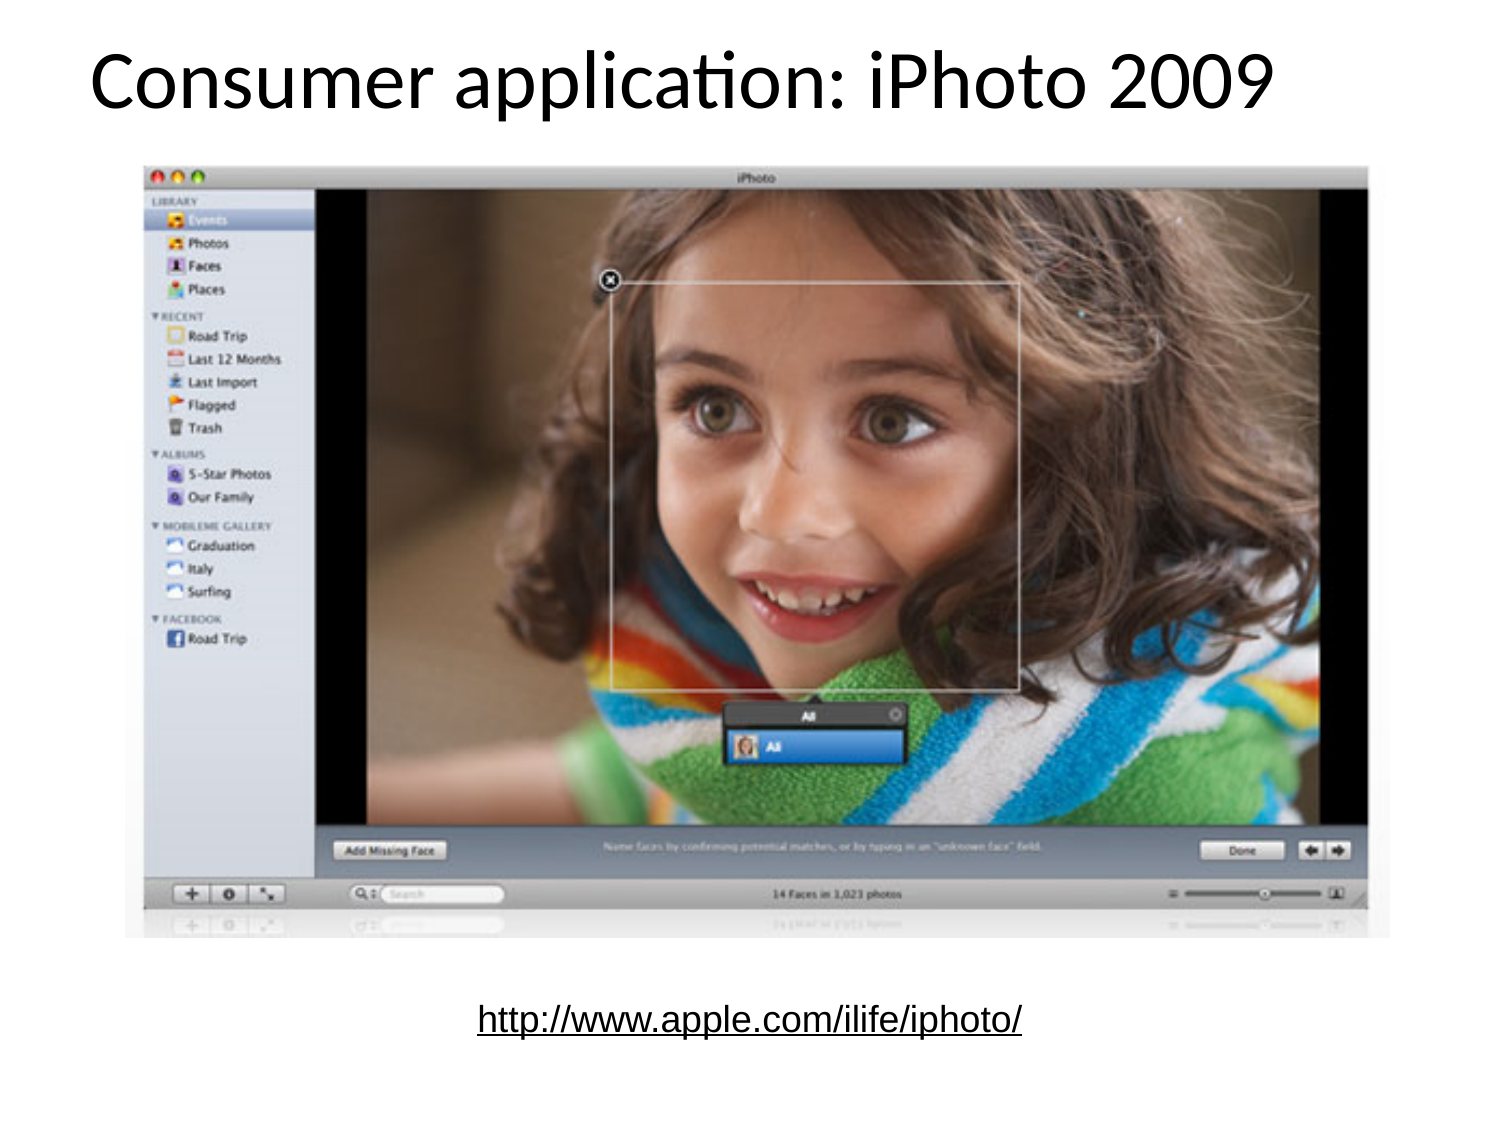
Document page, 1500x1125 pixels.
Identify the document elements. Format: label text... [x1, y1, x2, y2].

text_box http://www.apple.com/ilife/iphoto/ [224, 987, 1275, 1048]
picture [124, 149, 1390, 938]
title Consumer application: iPhoto 2009 [74, 0, 1426, 151]
